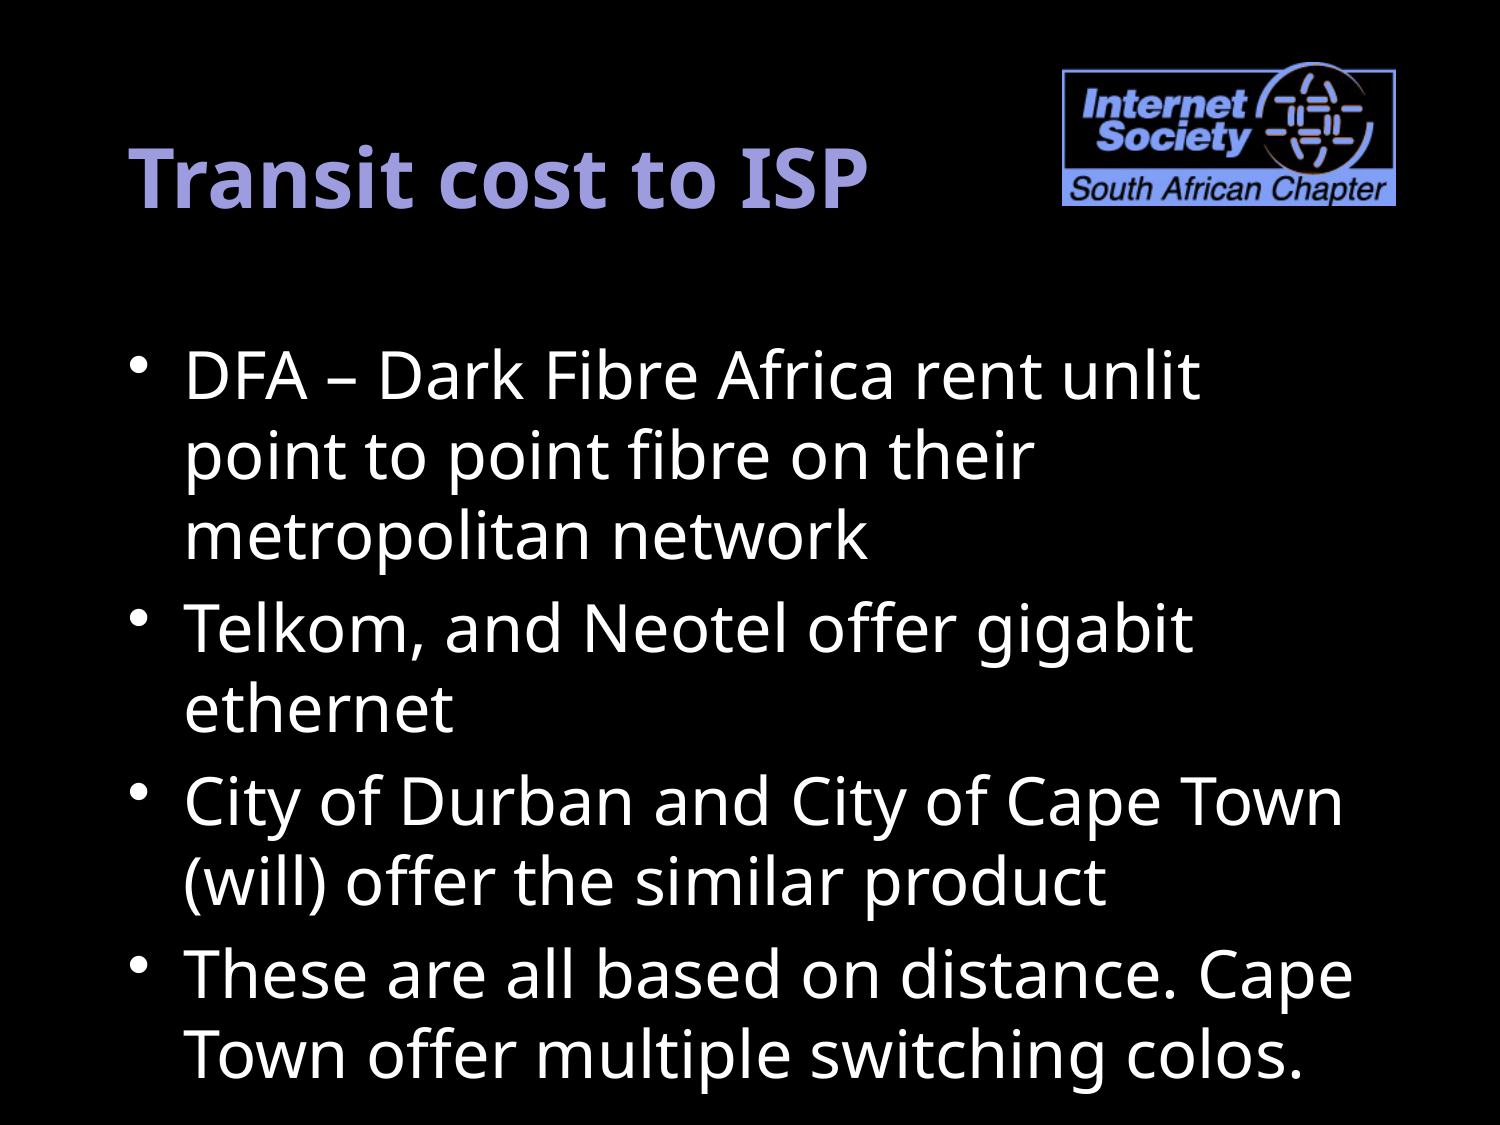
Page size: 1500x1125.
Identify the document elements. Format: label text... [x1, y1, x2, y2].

list DFA – Dark Fibre Africa rent unlit point to point fibre on their metropolitan network Telkom, and Neotel offer gigabit ethernet City of Durban and City of Cape Town (will) offer the similar product These are all based on distance. Cape Town offer multiple switching colos. [112, 324, 1388, 1001]
picture [1062, 62, 1396, 206]
title Transit cost to ISP [112, 62, 901, 288]
